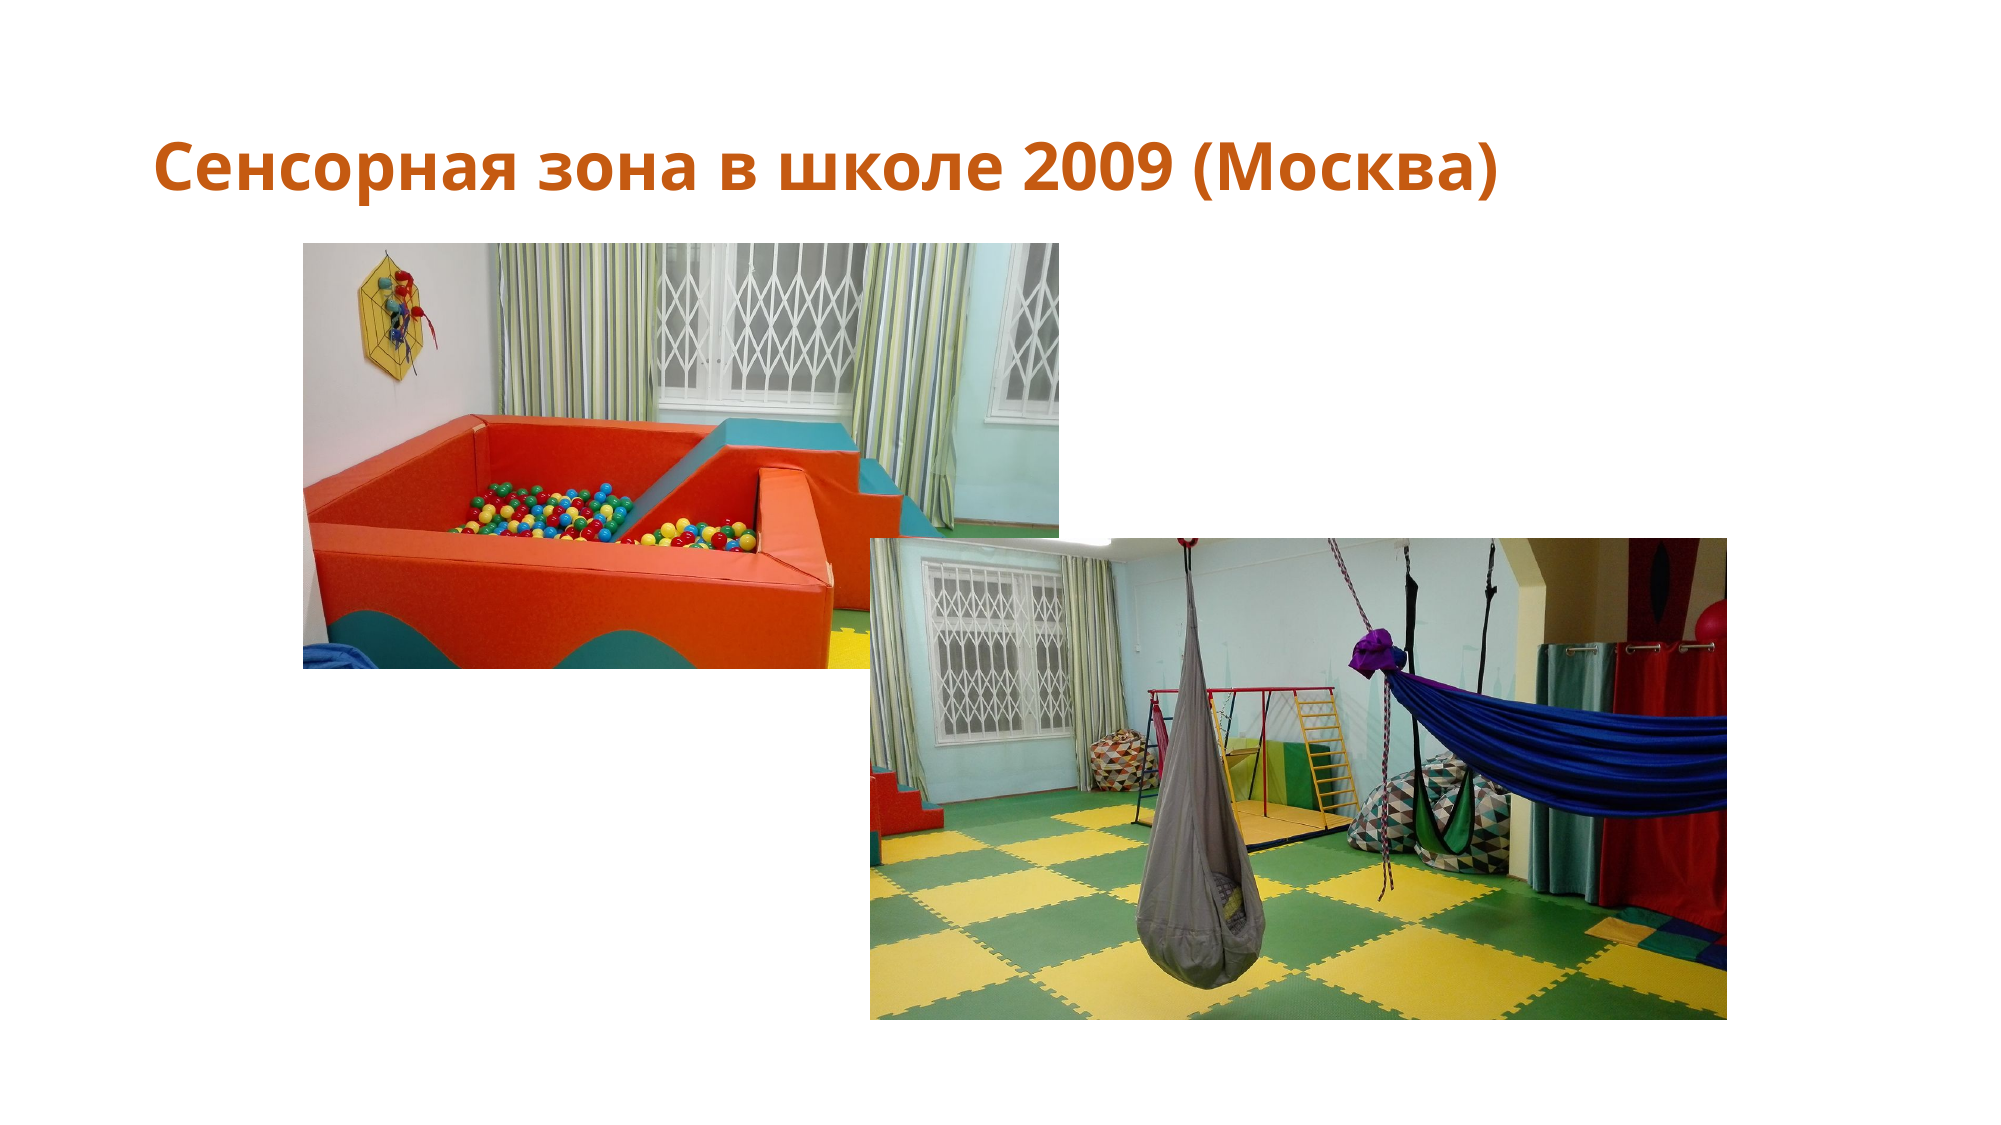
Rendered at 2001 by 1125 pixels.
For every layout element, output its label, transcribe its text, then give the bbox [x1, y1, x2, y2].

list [303, 243, 1060, 669]
picture [869, 538, 1727, 1020]
title Сенсорная зона в школе 2009 (Москва) [137, 59, 1863, 278]
